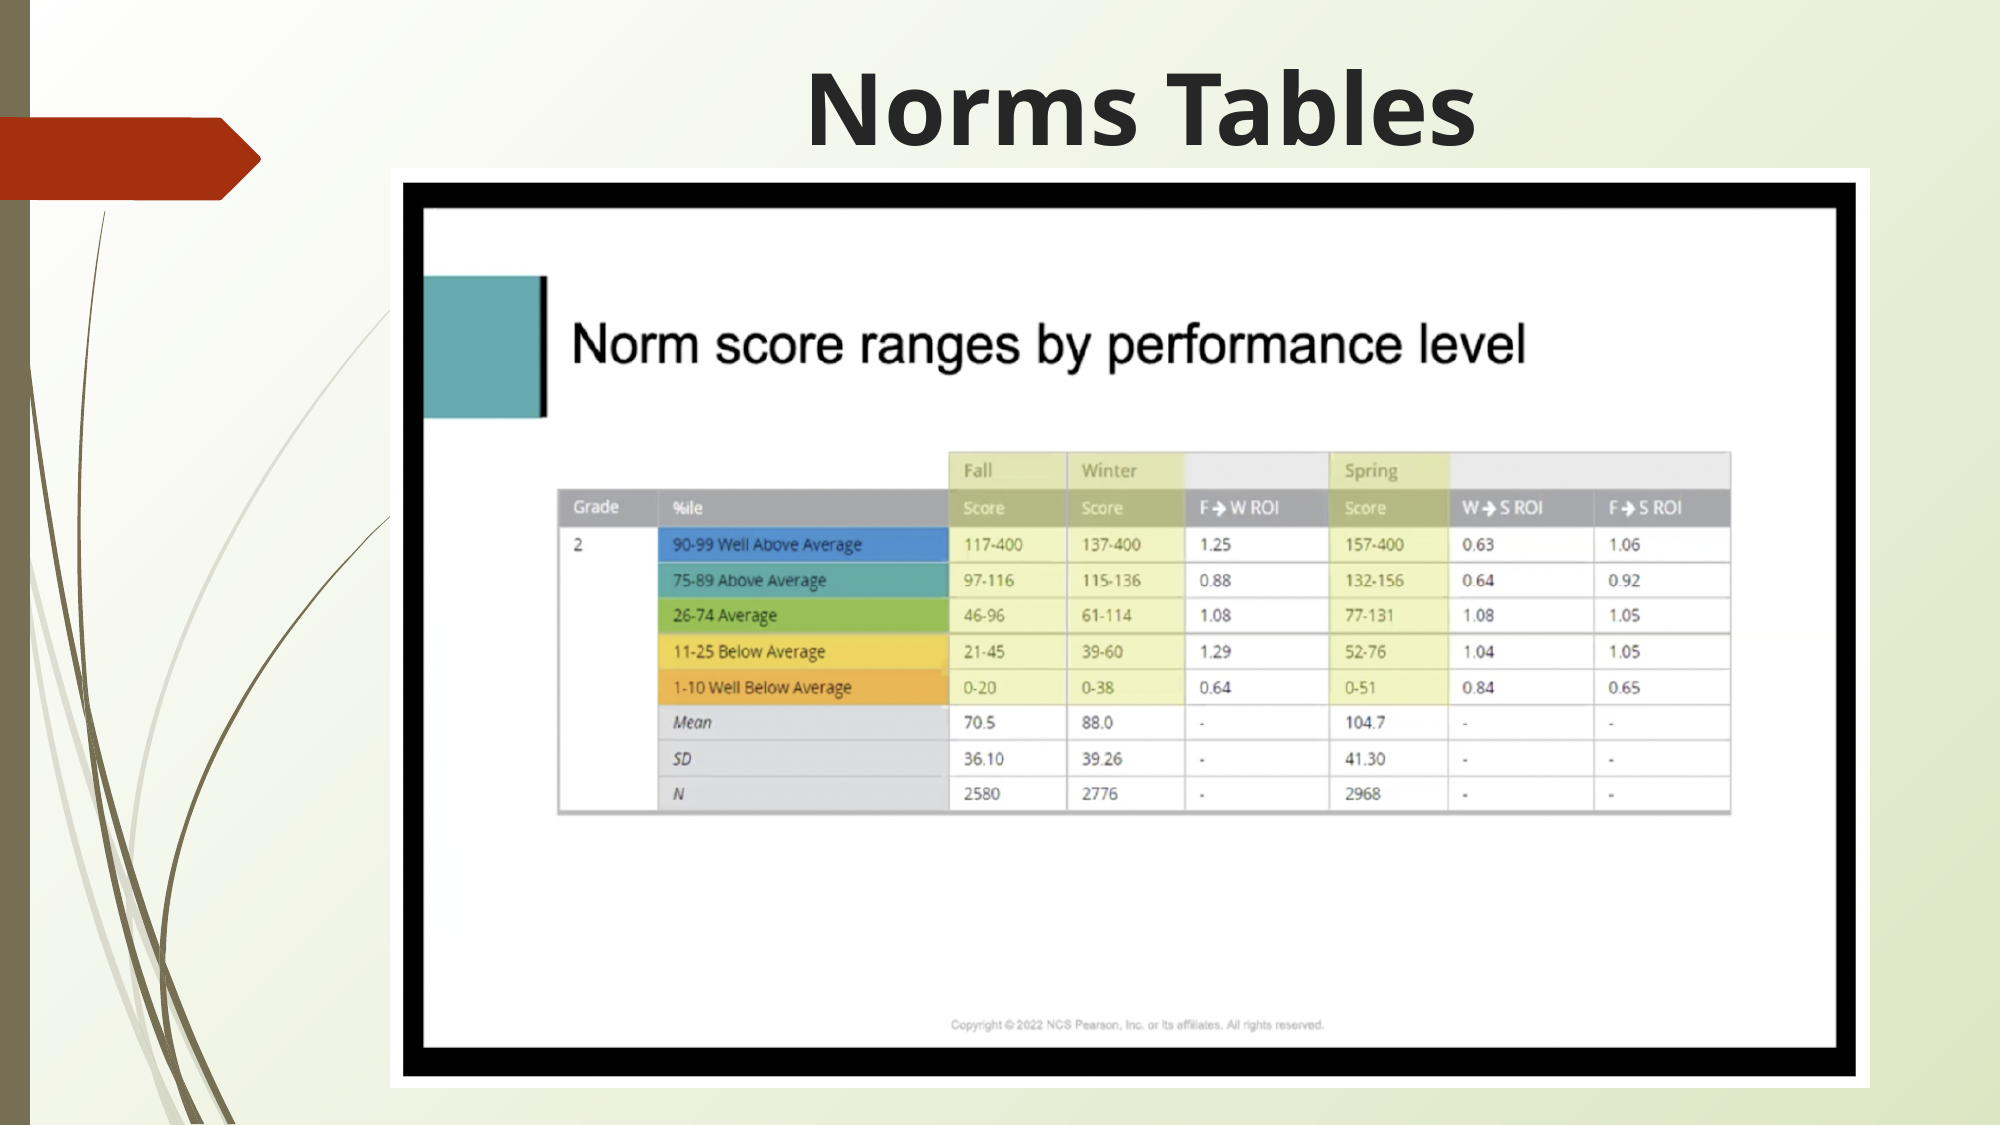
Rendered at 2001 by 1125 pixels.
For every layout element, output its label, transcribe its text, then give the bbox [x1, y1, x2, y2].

picture [390, 167, 1870, 1088]
title Norms Tables [423, 37, 1886, 248]
